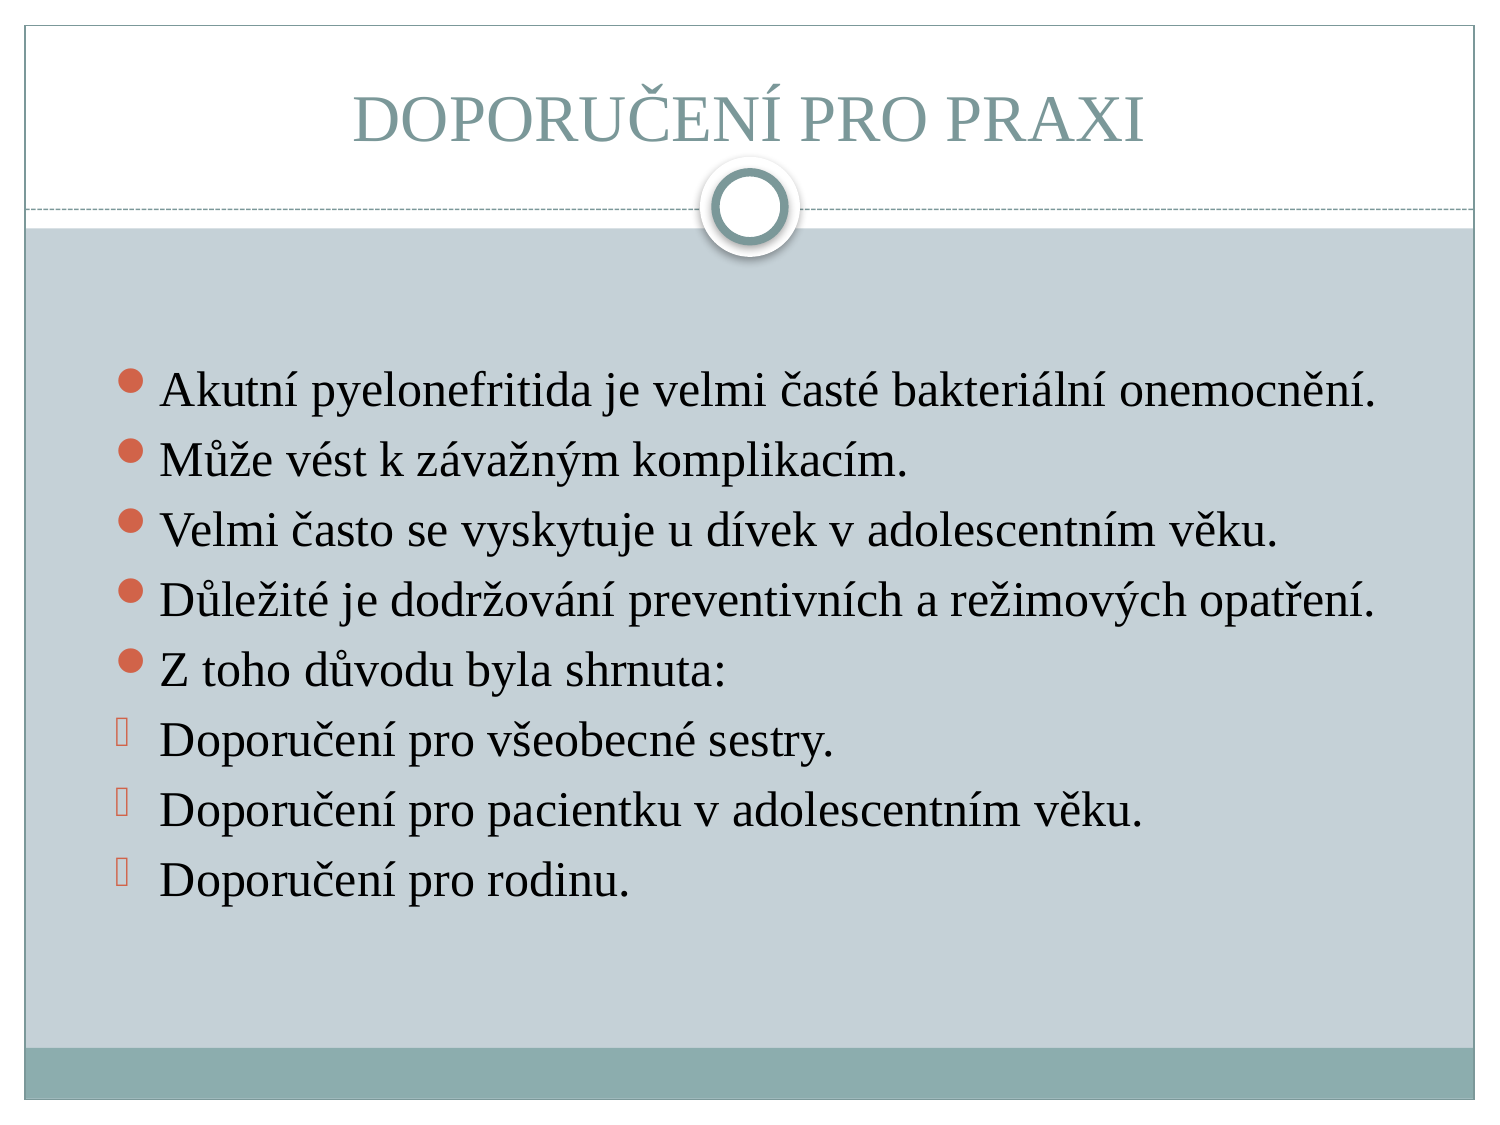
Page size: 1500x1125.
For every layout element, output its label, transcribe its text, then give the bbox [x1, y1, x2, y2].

list Akutní pyelonefritida je velmi časté bakteriální onemocnění. Může vést k závažným komplikacím. Velmi často se vyskytuje u dívek v adolescentním věku. Důležité je dodržování preventivních a režimových opatření. Z toho důvodu byla shrnuta: Doporučení pro všeobecné sestry. Doporučení pro pacientku v adolescentním věku. Doporučení pro rodinu. [100, 278, 1445, 1001]
title DOPORUČENÍ PRO PRAXI [49, 37, 1450, 162]
